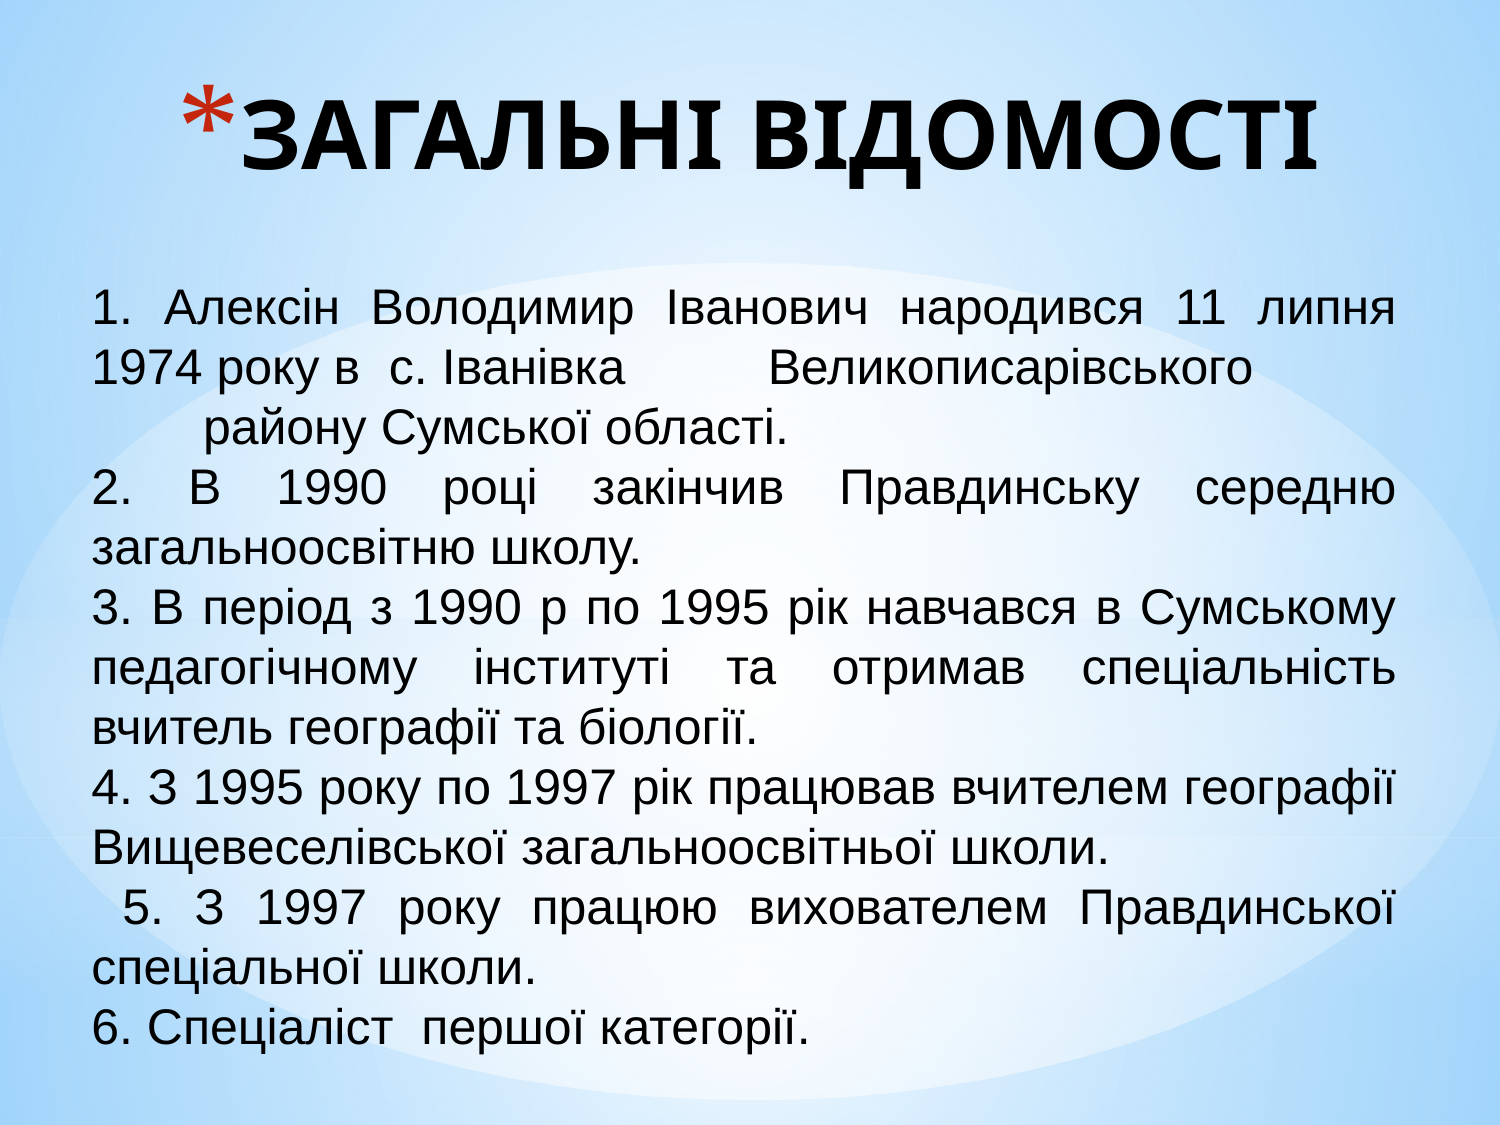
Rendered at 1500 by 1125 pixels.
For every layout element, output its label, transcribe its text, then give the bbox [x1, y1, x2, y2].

title ЗАГАЛЬНІ ВІДОМОСТІ [135, 66, 1363, 197]
text_box 1. Алексін Володимир Іванович народився 11 липня 1974 року в с. Іванівка Великописарівського району Сумської області. 2. В 1990 році закінчив Правдинську середню загальноосвітню школу. 3. В період з 1990 р по 1995 рік навчався в Сумському педагогічному інституті та отримав спеціальність вчитель географії та біології. 4. З 1995 року по 1997 рік працював вчителем географії Вищевеселівської загальноосвітньої школи. 5. З 1997 року працюю вихователем Правдинської спеціальної школи. 6. Спеціаліст першої категорії. [76, 267, 1412, 1062]
